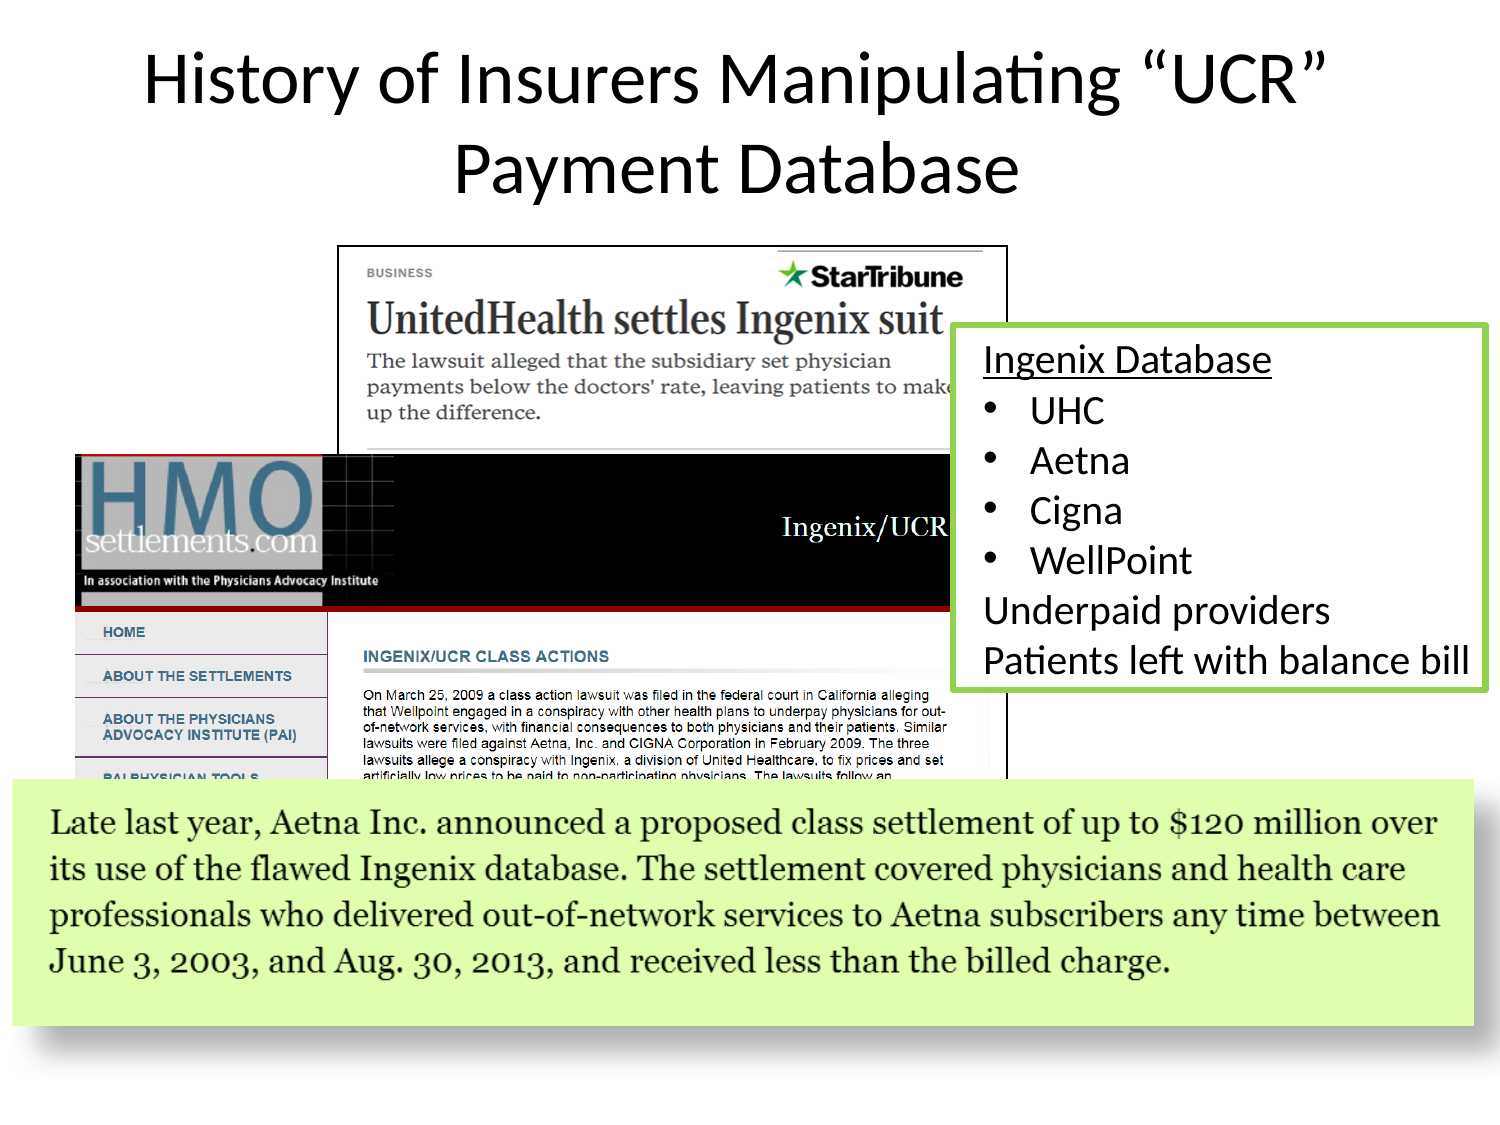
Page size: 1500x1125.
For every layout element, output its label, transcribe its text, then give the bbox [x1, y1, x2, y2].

title History of Insurers Manipulating “UCR” Payment Database [62, 24, 1413, 213]
text_box Ingenix Database UHC Aetna Cigna WellPoint Underpaid providers Patients left with balance bill [1012, 324, 1486, 690]
picture [12, 244, 1475, 1027]
